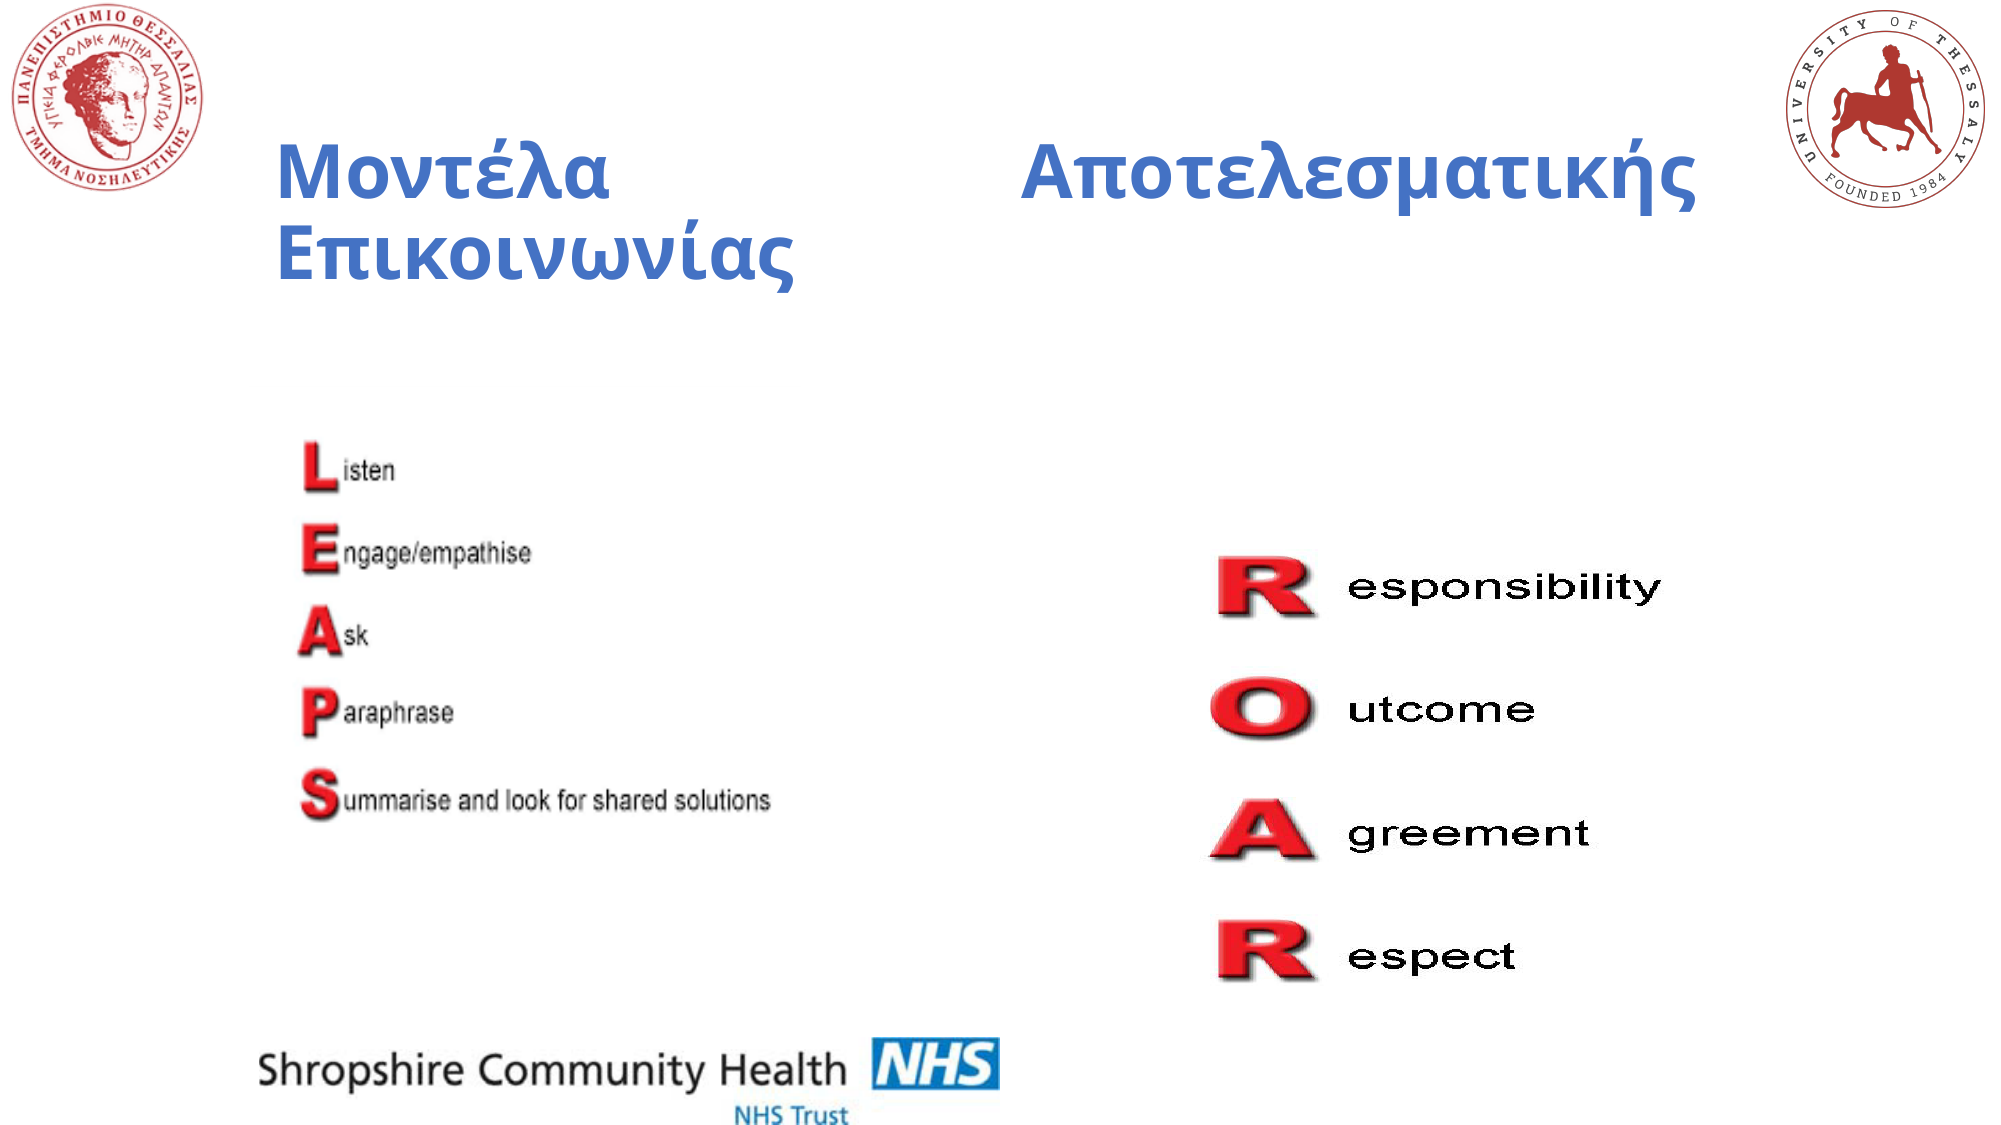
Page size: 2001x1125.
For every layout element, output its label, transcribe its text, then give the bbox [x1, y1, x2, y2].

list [249, 385, 801, 876]
title Μοντέλα Αποτελεσματικής Επικοινωνίας [259, 142, 1712, 287]
picture [259, 1037, 1000, 1125]
picture [1129, 485, 1748, 1000]
picture [8, 0, 206, 198]
picture [1786, 10, 1985, 208]
